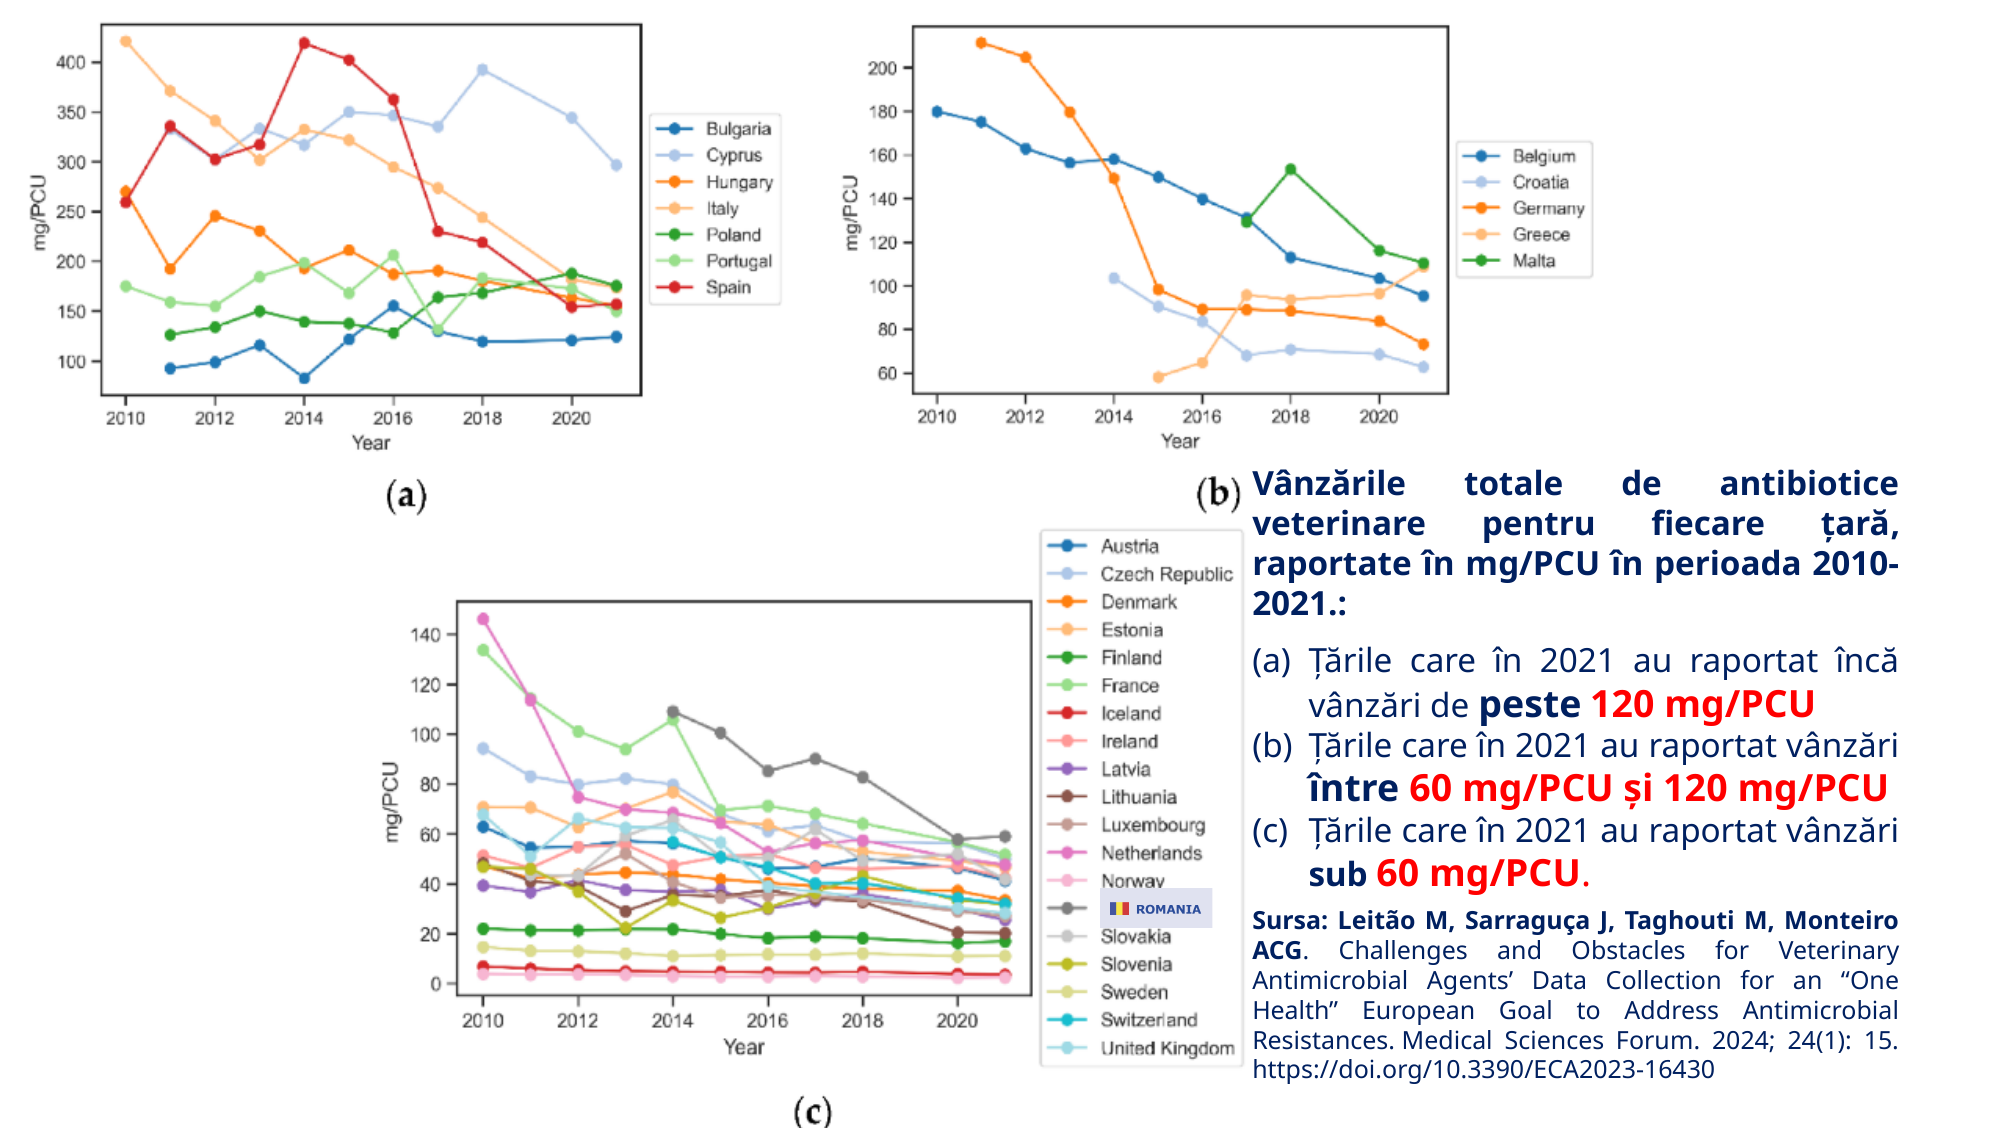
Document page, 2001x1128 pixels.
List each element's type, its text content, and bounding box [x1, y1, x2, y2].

text_box Vânzările totale de antibiotice veterinare pentru fiecare țară, raportate în mg/PCU în perioada 2010-2021.: Țările care în 2021 au raportat încă vânzări de peste 120 mg/PCU Țările care în 2021 au raportat vânzări între 60 mg/PCU și 120 mg/PCU Țările care în 2021 au raportat vânzări sub 60 mg/PCU. Sursa: Leitão M, Sarraguça J, Taghouti M, Monteiro ACG. Challenges and Obstacles for Veterinary Antimicrobial Agents’ Data Collection for an “One Health” European Goal to Address Antimicrobial Resistances. Medical Sciences Forum. 2024; 24(1): 15. https://doi.org/10.3390/ECA2023-16430 [1600, 455, 1915, 1092]
picture [24, 13, 1600, 1128]
